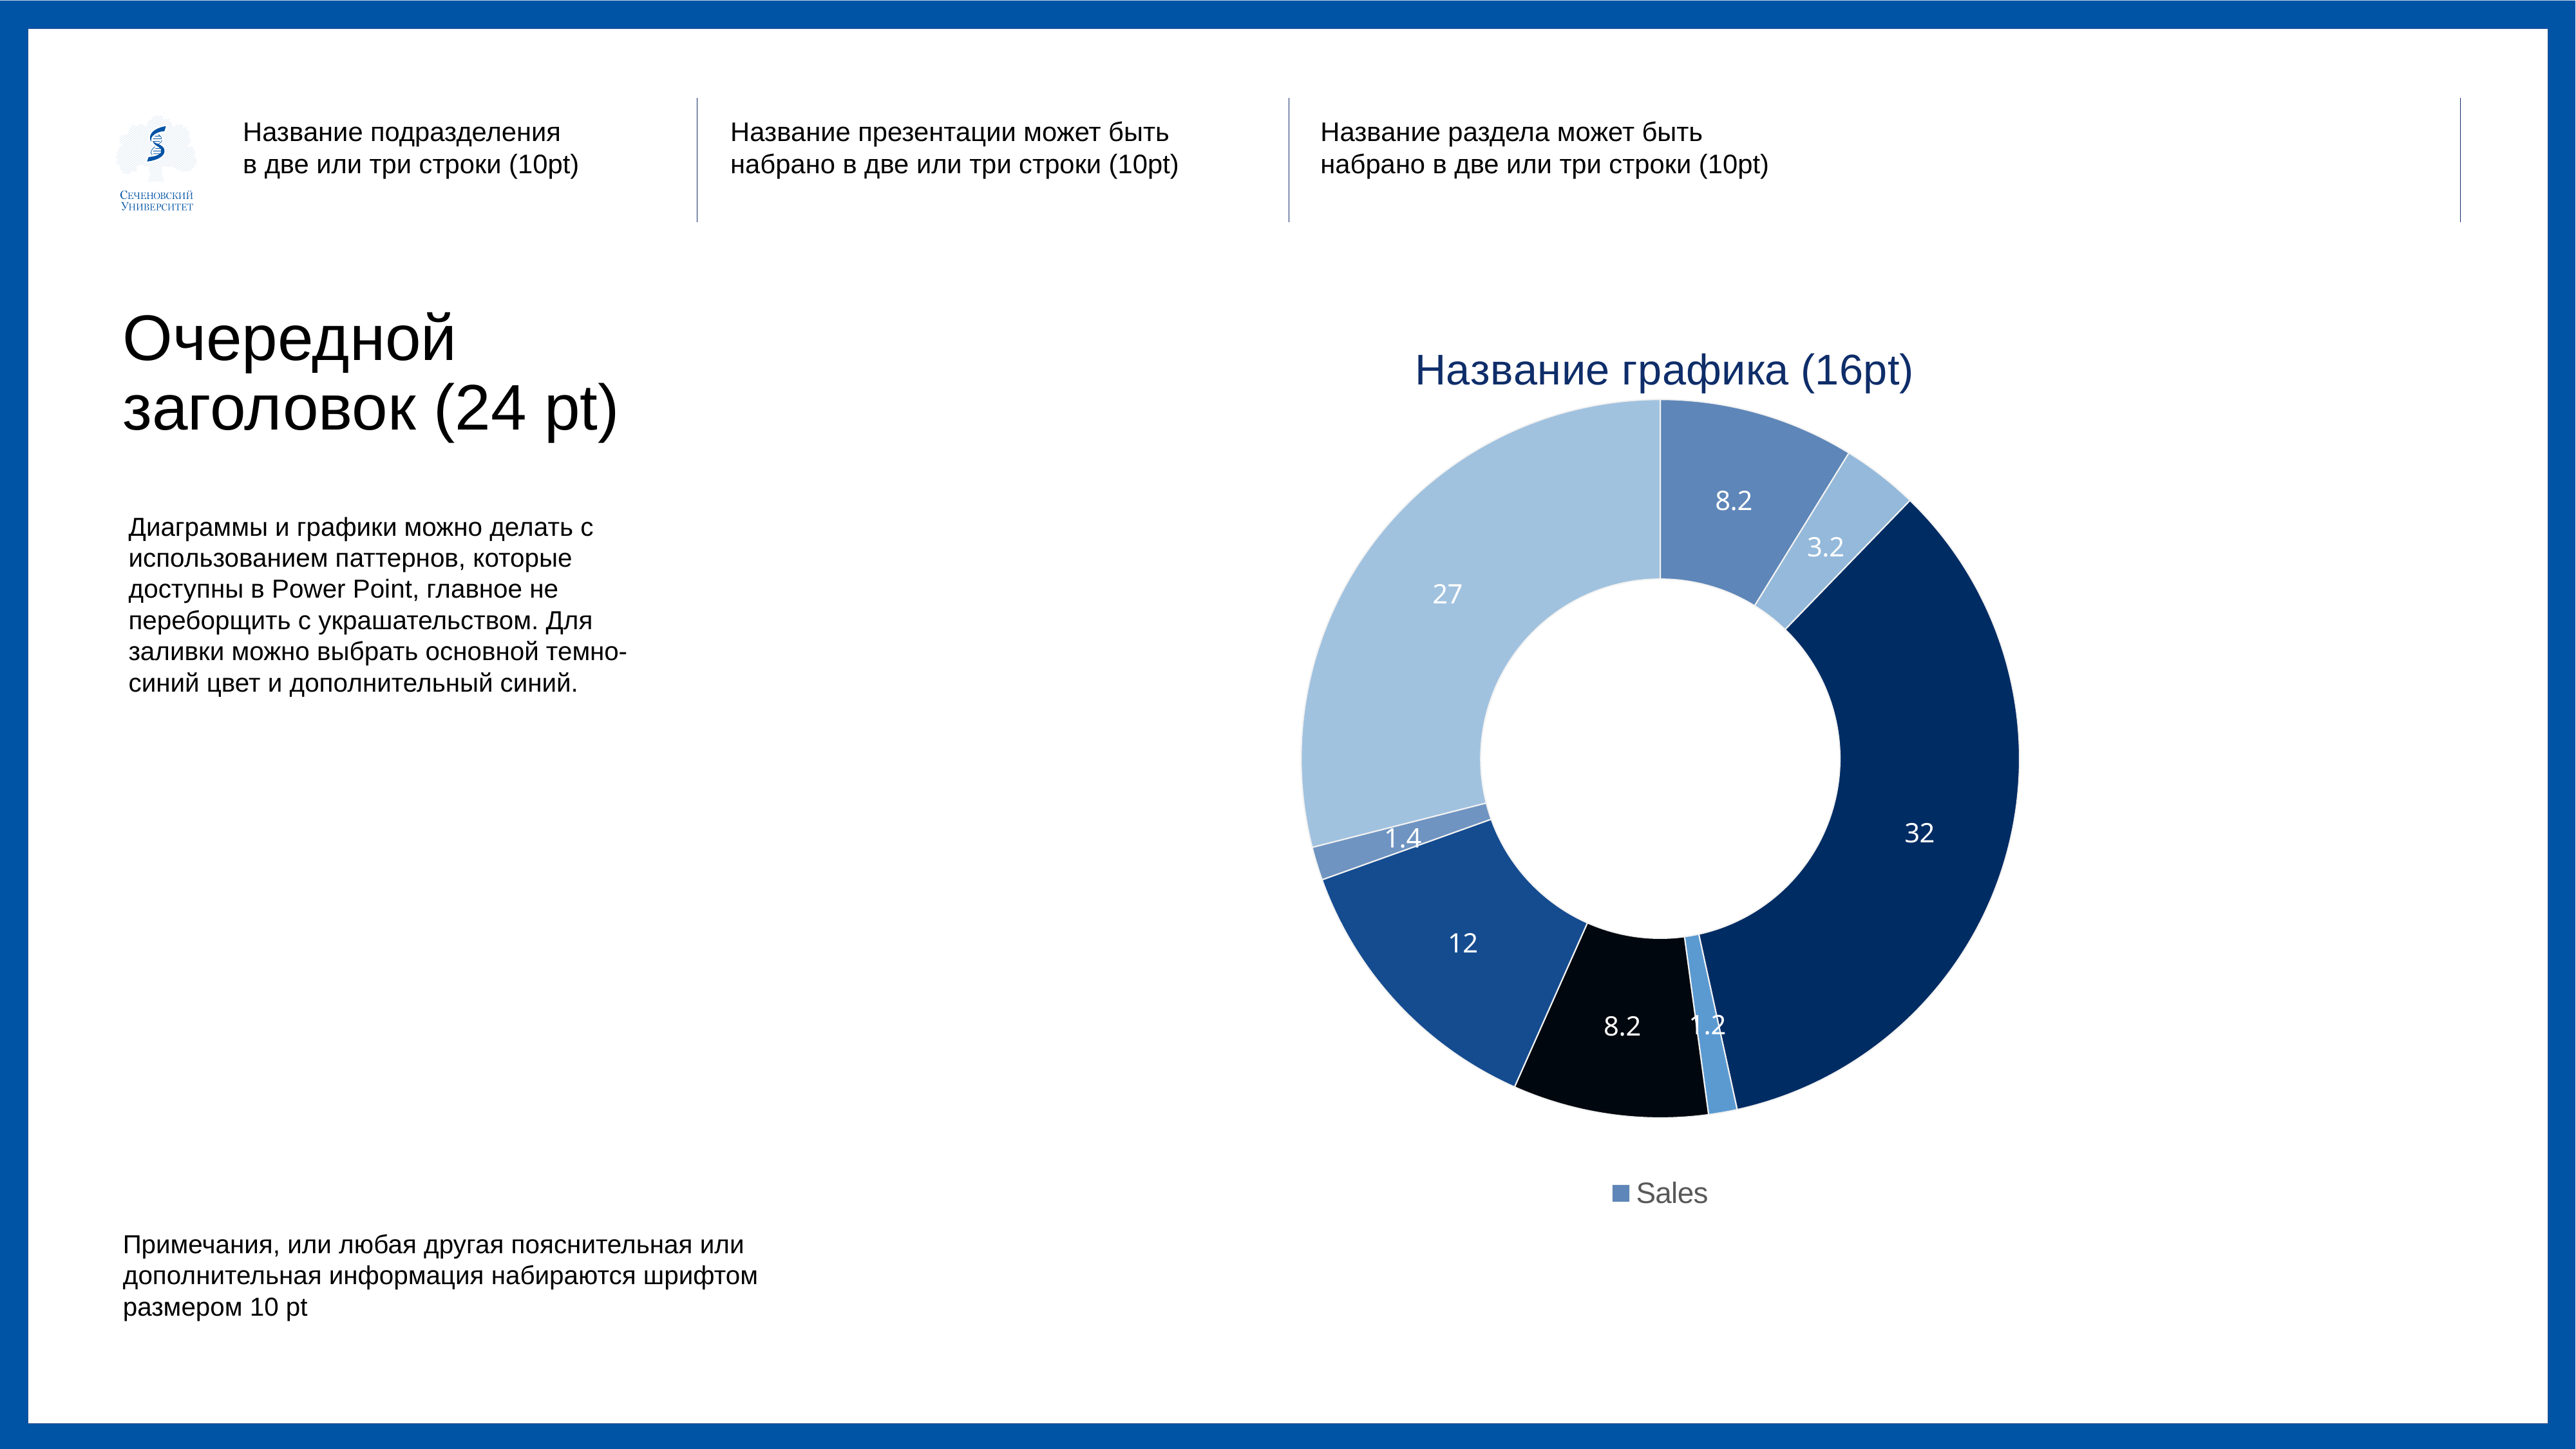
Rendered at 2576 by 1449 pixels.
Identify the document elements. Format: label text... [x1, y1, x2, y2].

list Диаграммы и графики можно делать с использованием паттернов, которые доступны в Power Point, главное не переборщить с украшательством. Для заливки можно выбрать основной темно-синий цвет и дополнительный синий. [118, 500, 694, 714]
chart [1139, 332, 2181, 1235]
list Очередной заголовок (24 pt) [113, 294, 699, 463]
list Примечания, или любая другая пояснительная или дополнительная информация набираются шрифтом размером 10 pt [113, 1217, 804, 1334]
picture [0, 0, 2576, 1449]
